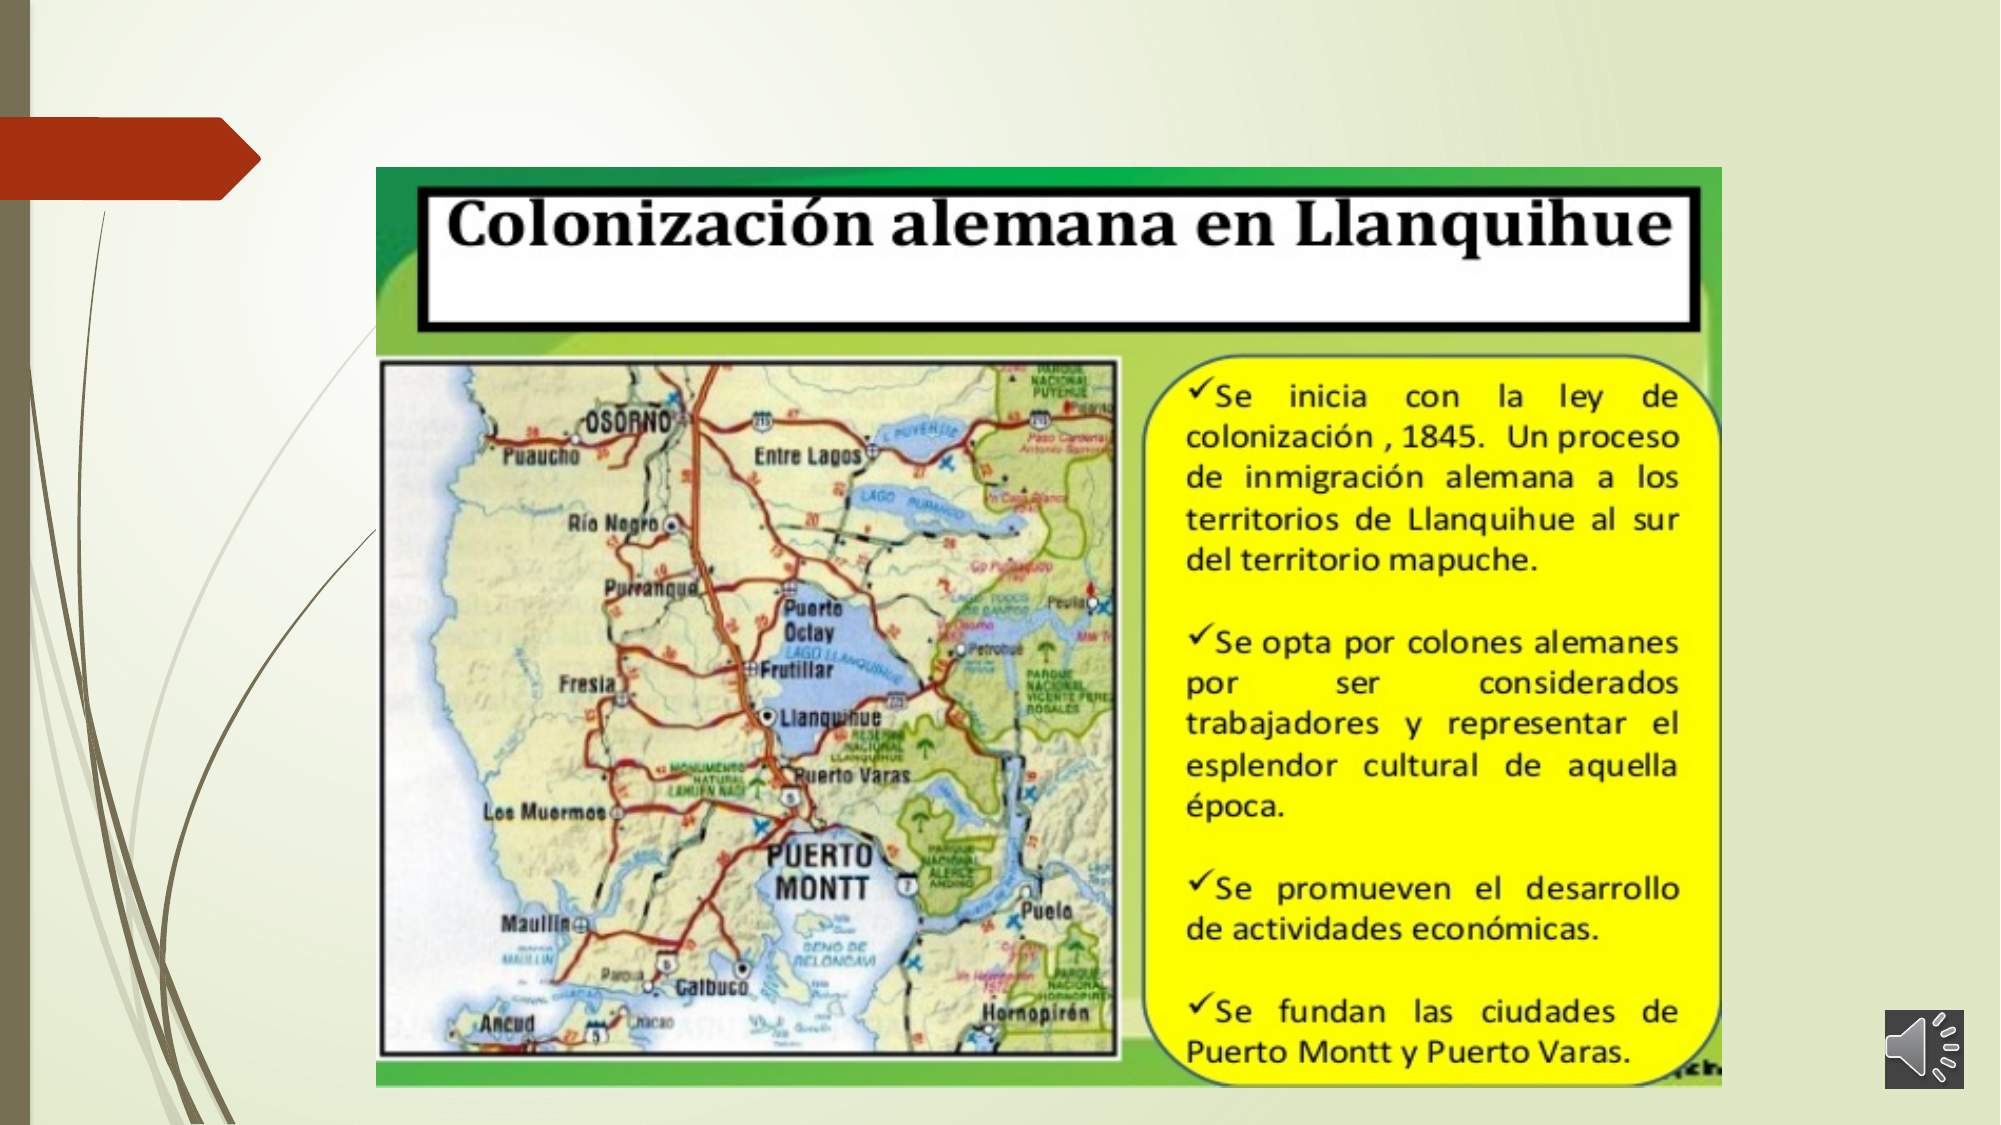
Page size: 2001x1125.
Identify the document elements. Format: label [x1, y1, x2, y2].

list [375, 167, 1722, 1089]
picture [1884, 1009, 1965, 1090]
